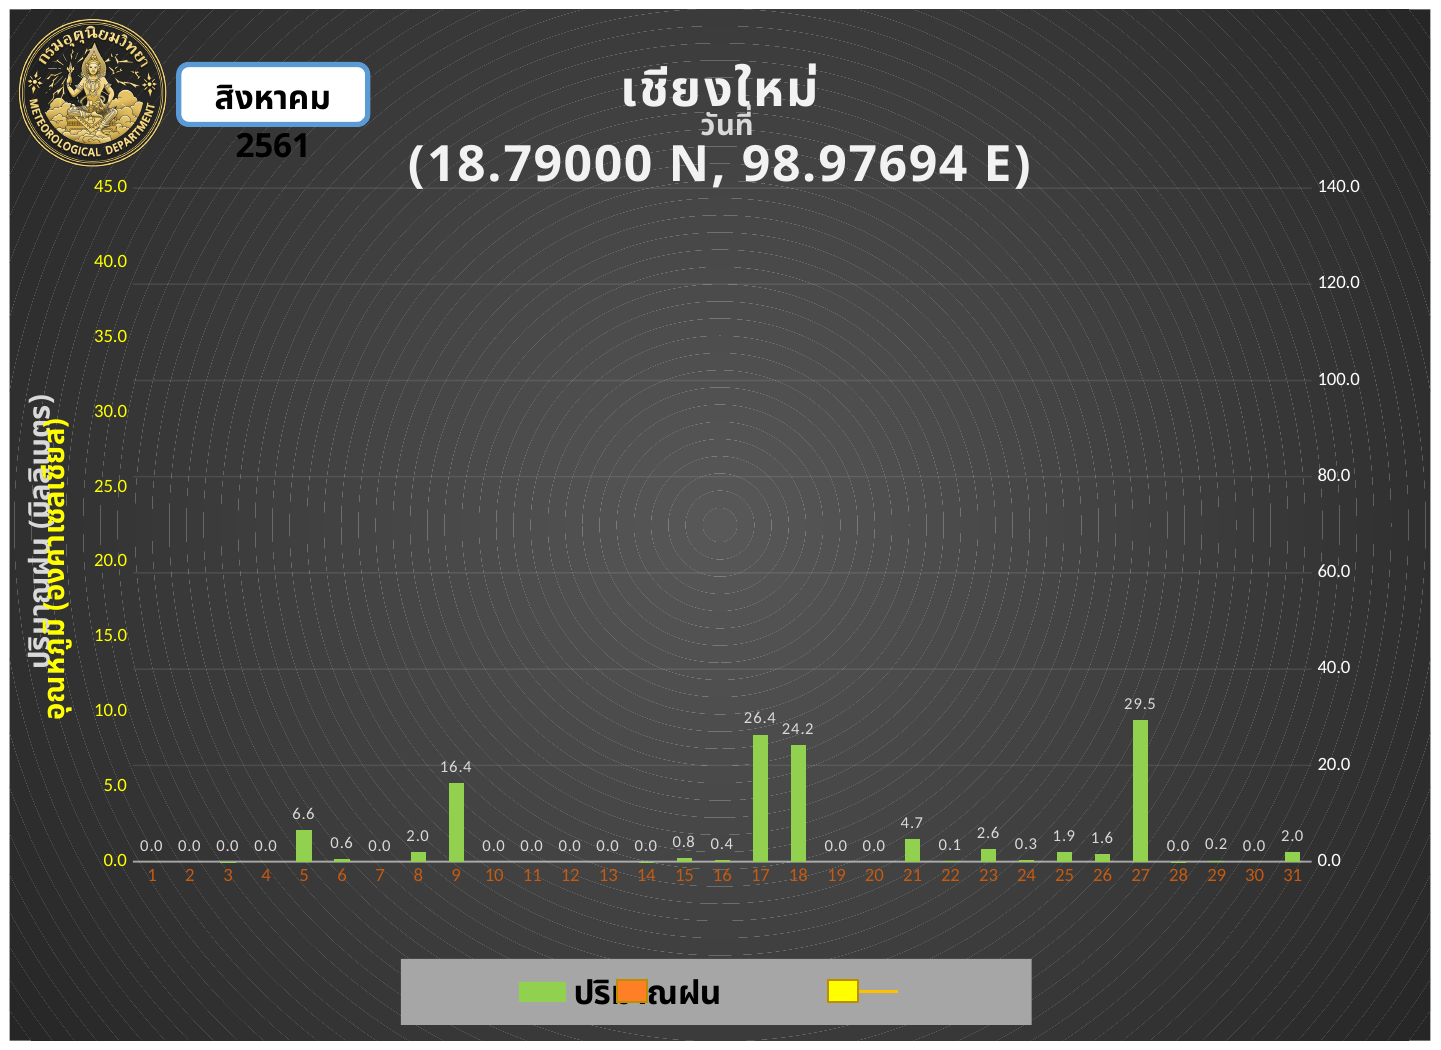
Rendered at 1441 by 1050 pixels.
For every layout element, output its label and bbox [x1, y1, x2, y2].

chart [9, 9, 1431, 1041]
